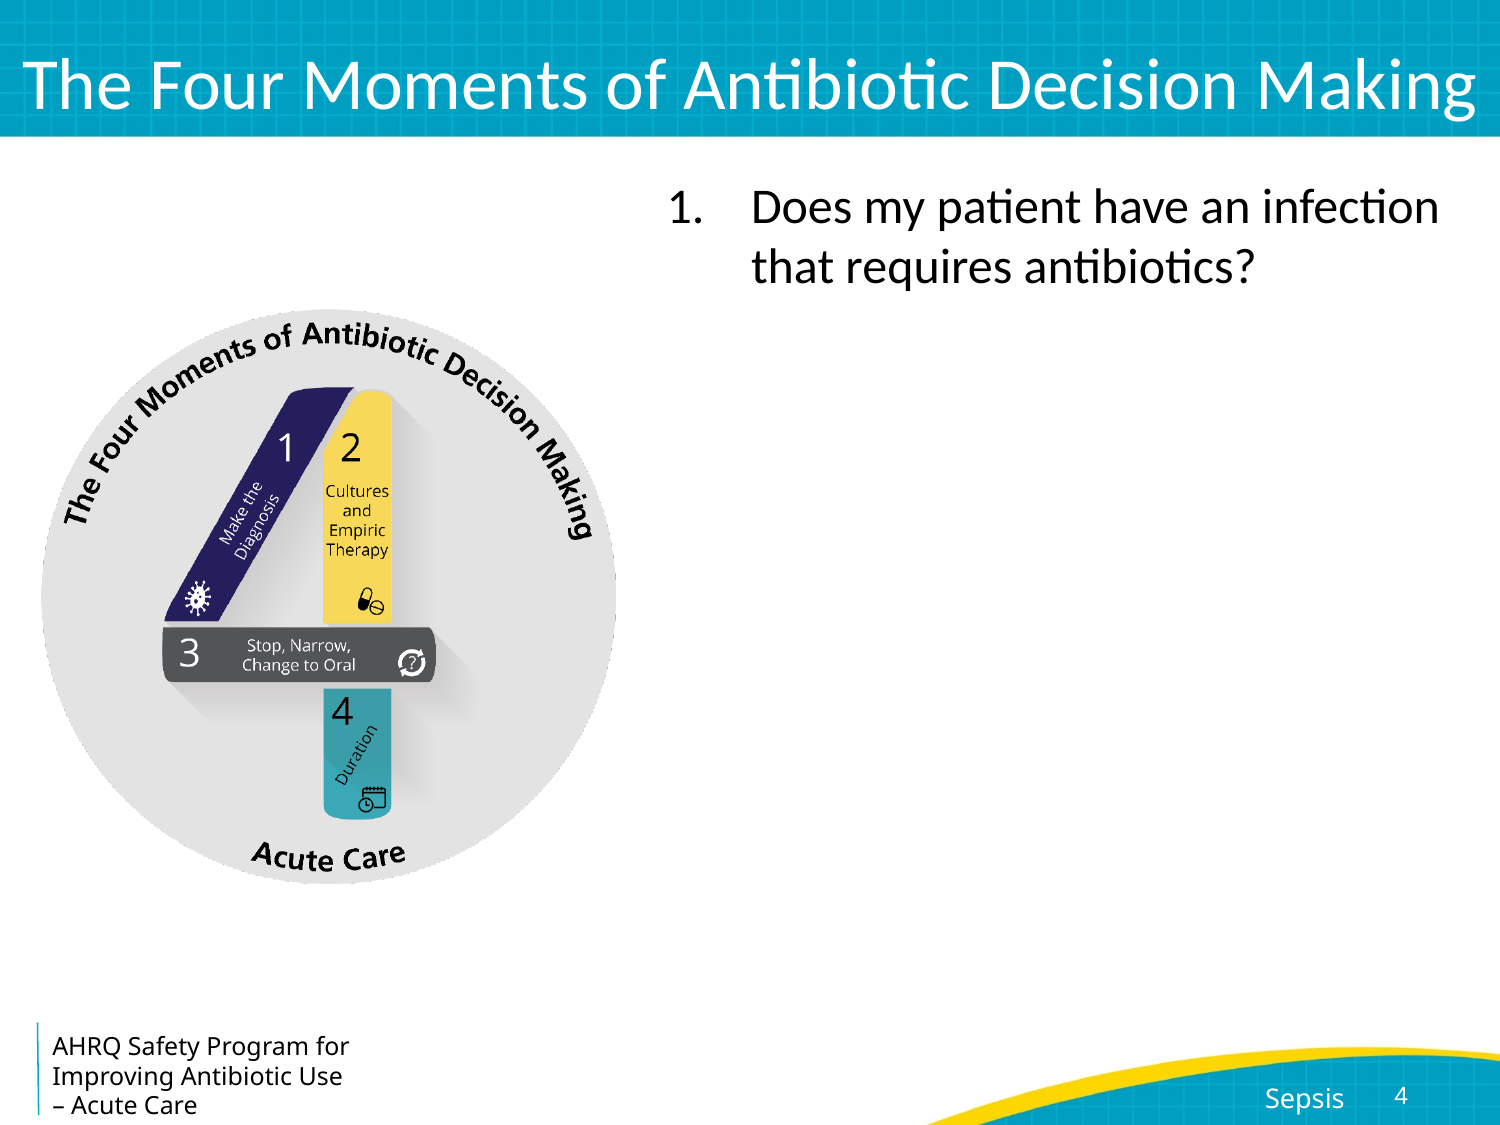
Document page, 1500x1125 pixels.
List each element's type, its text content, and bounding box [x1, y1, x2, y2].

list Does my patient have an infection that requires antibiotics? [650, 165, 1475, 1050]
slide_number 4 [1352, 1065, 1425, 1125]
picture [0, 133, 1500, 1125]
title The Four Moments of Antibiotic Decision Making [0, 0, 1500, 133]
